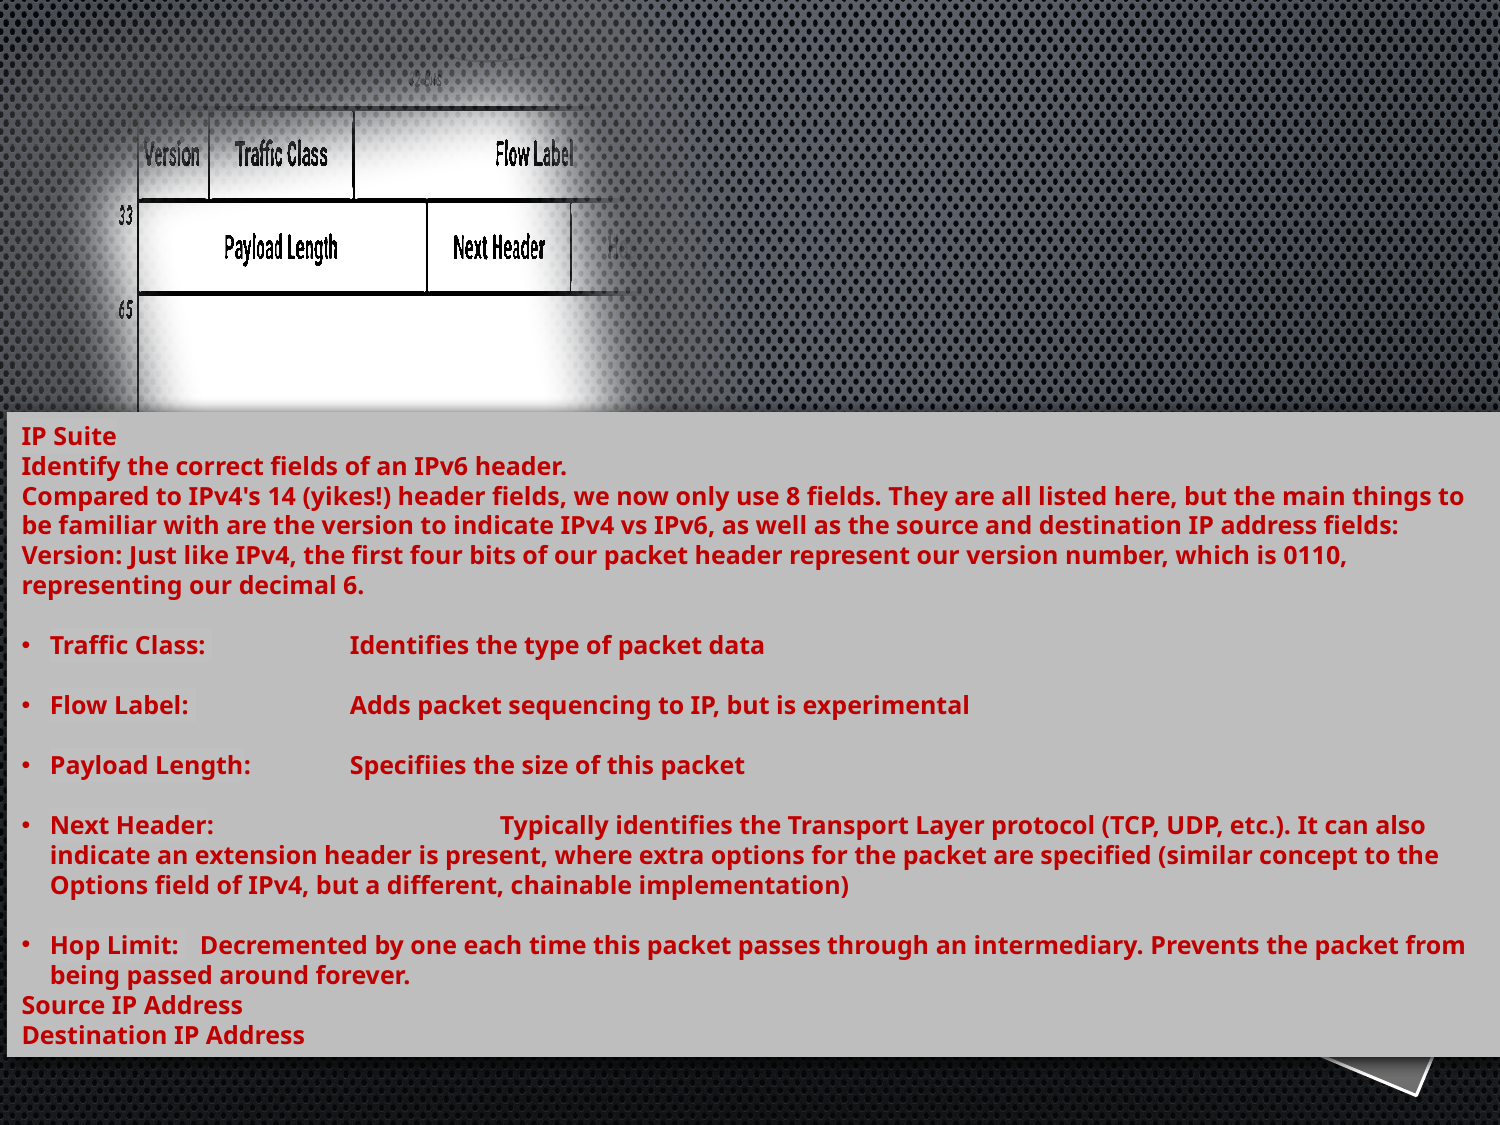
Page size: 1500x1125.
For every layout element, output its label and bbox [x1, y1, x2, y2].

text_box [6, 0, 1500, 1125]
